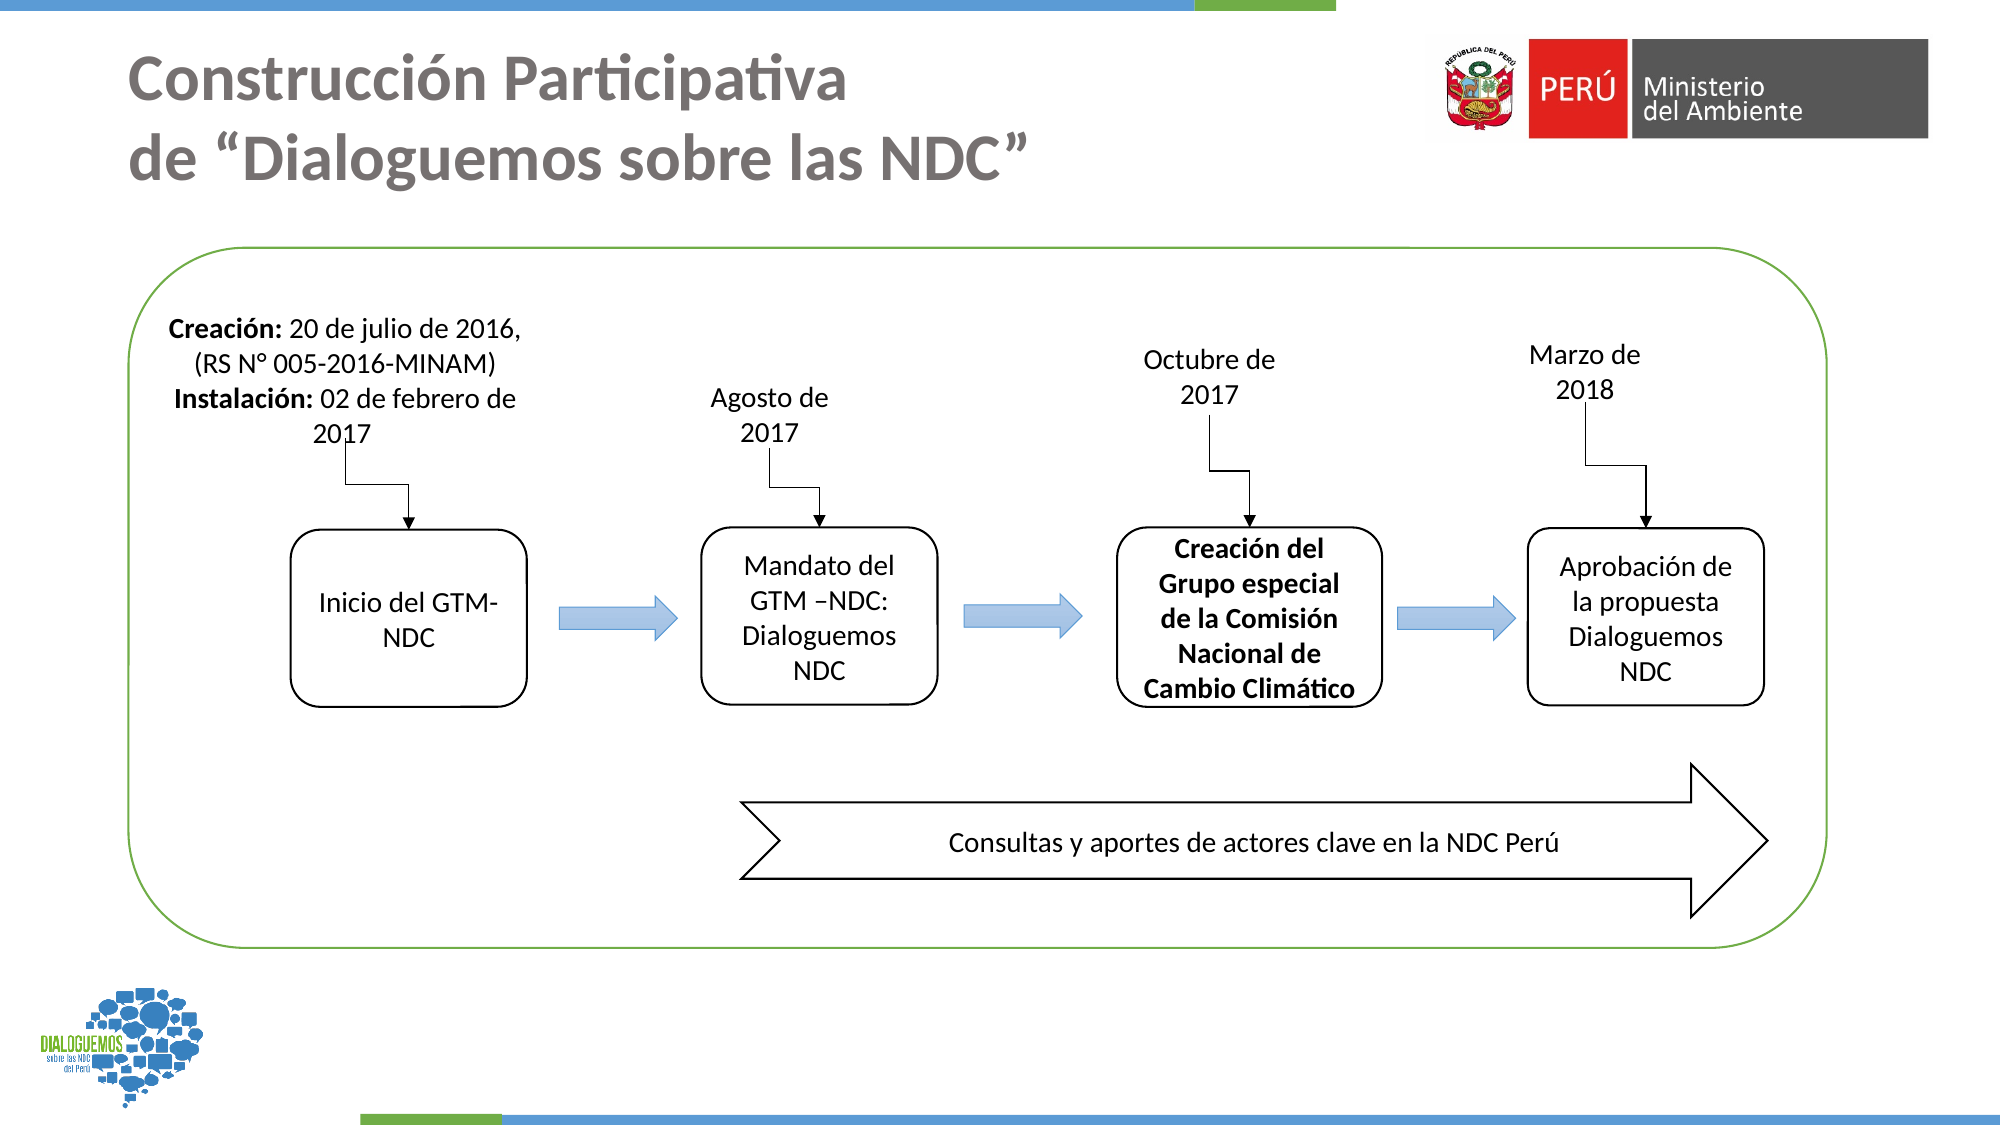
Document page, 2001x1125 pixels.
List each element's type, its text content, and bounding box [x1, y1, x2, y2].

text_box [359, 1113, 503, 1125]
picture [1425, 33, 1933, 143]
text_box [503, 1114, 2000, 1125]
text_box [1194, 0, 1337, 12]
text_box Construcción Participativa de “Dialoguemos sobre las NDC” [114, 26, 1369, 202]
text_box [128, 247, 1827, 948]
picture [30, 983, 214, 1114]
text_box [0, 0, 1194, 12]
